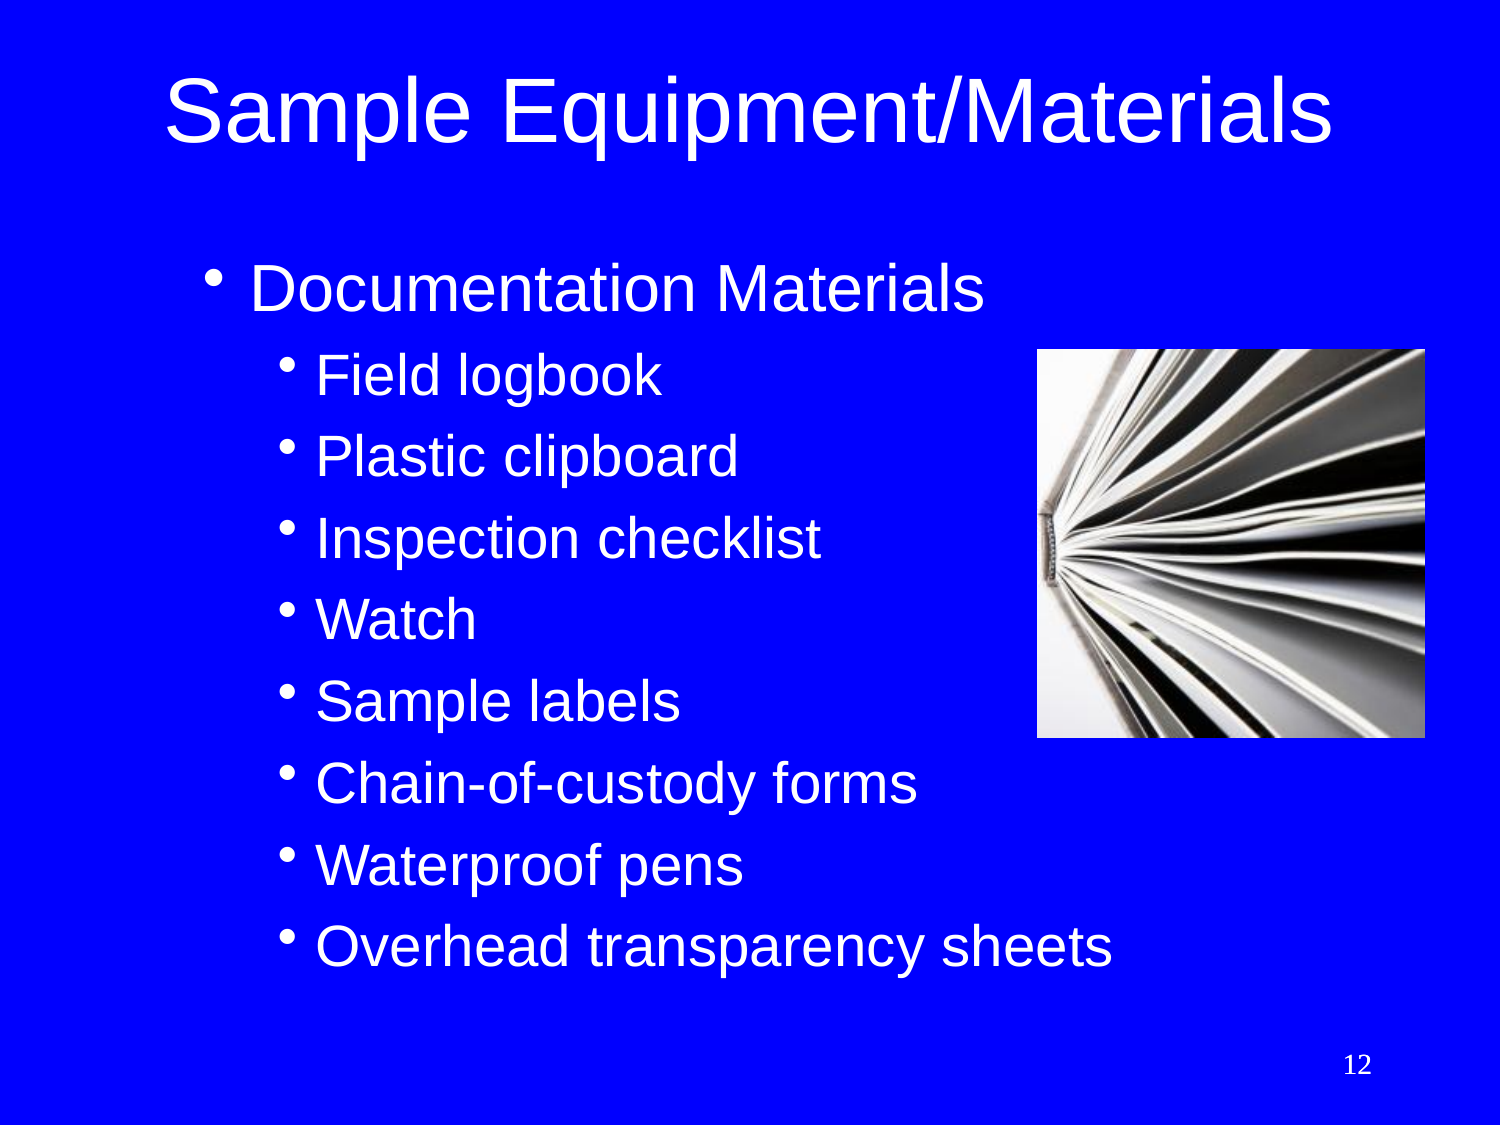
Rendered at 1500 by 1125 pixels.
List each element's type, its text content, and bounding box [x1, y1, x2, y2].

title Sample Equipment/Materials [112, 37, 1388, 176]
picture [1037, 349, 1426, 738]
text_box 12 [1074, 1024, 1388, 1100]
list Documentation Materials Field logbook Plastic clipboard Inspection checklist Watch Sample labels Chain-of-custody forms Waterproof pens Overhead transparency sheets [112, 237, 1388, 1025]
